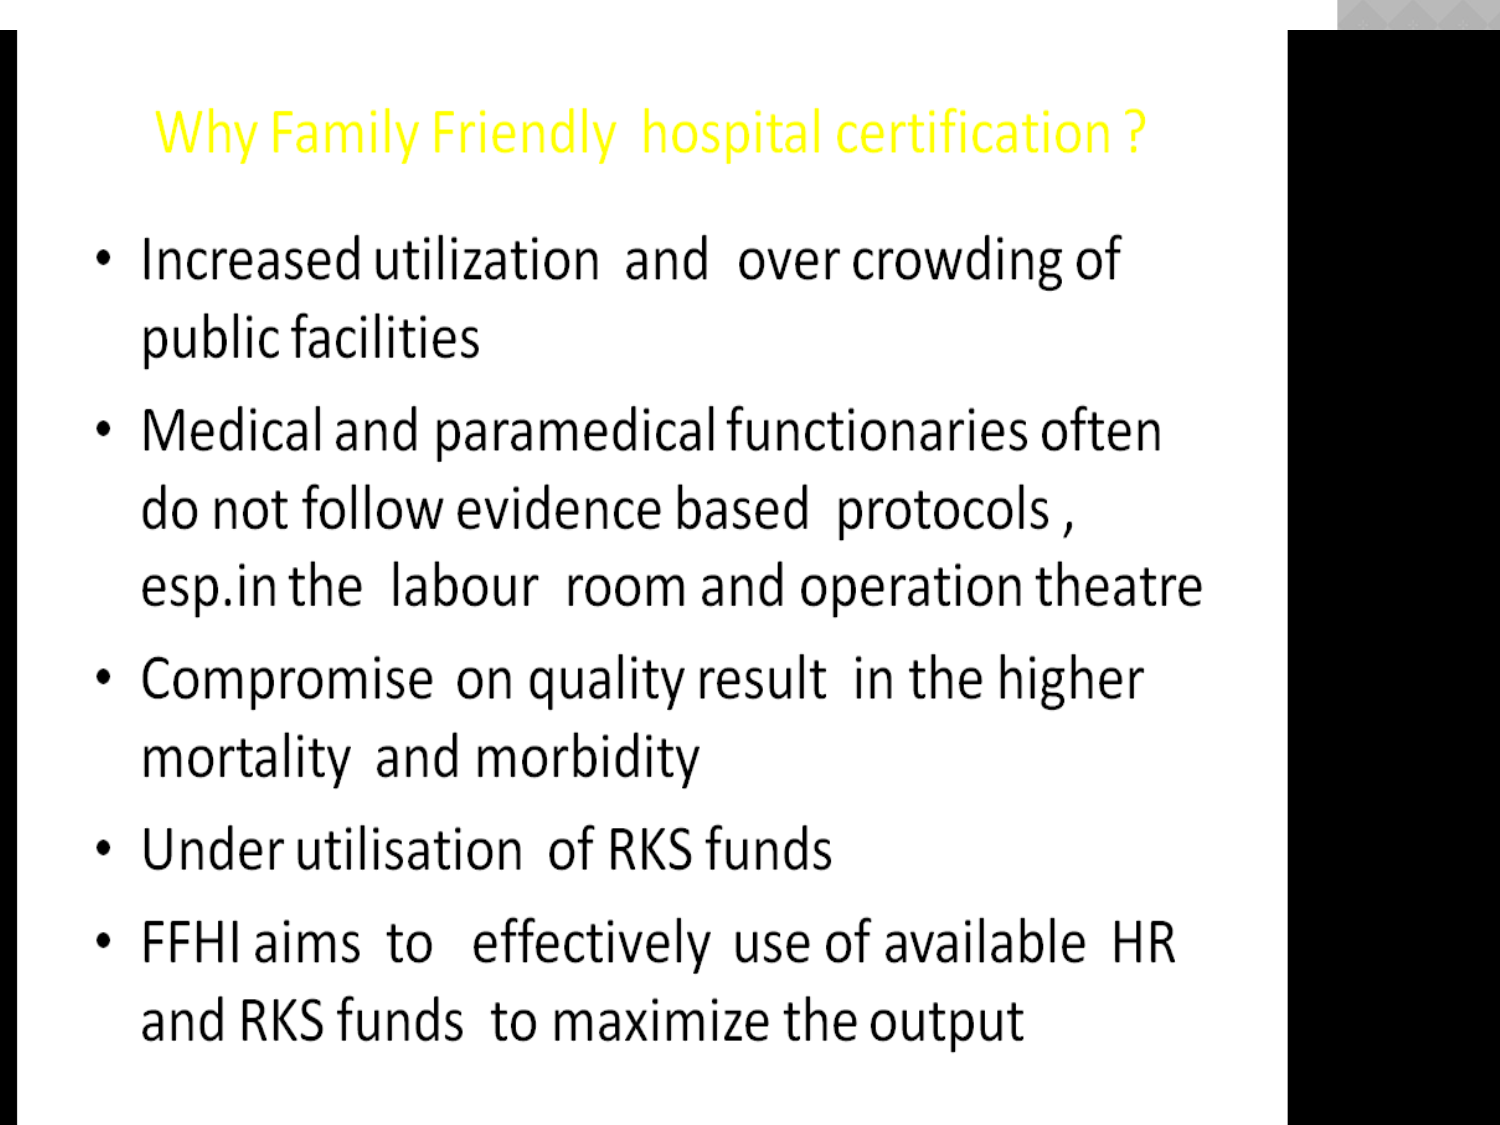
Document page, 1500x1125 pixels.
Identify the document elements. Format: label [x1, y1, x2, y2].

list [0, 30, 1500, 1125]
